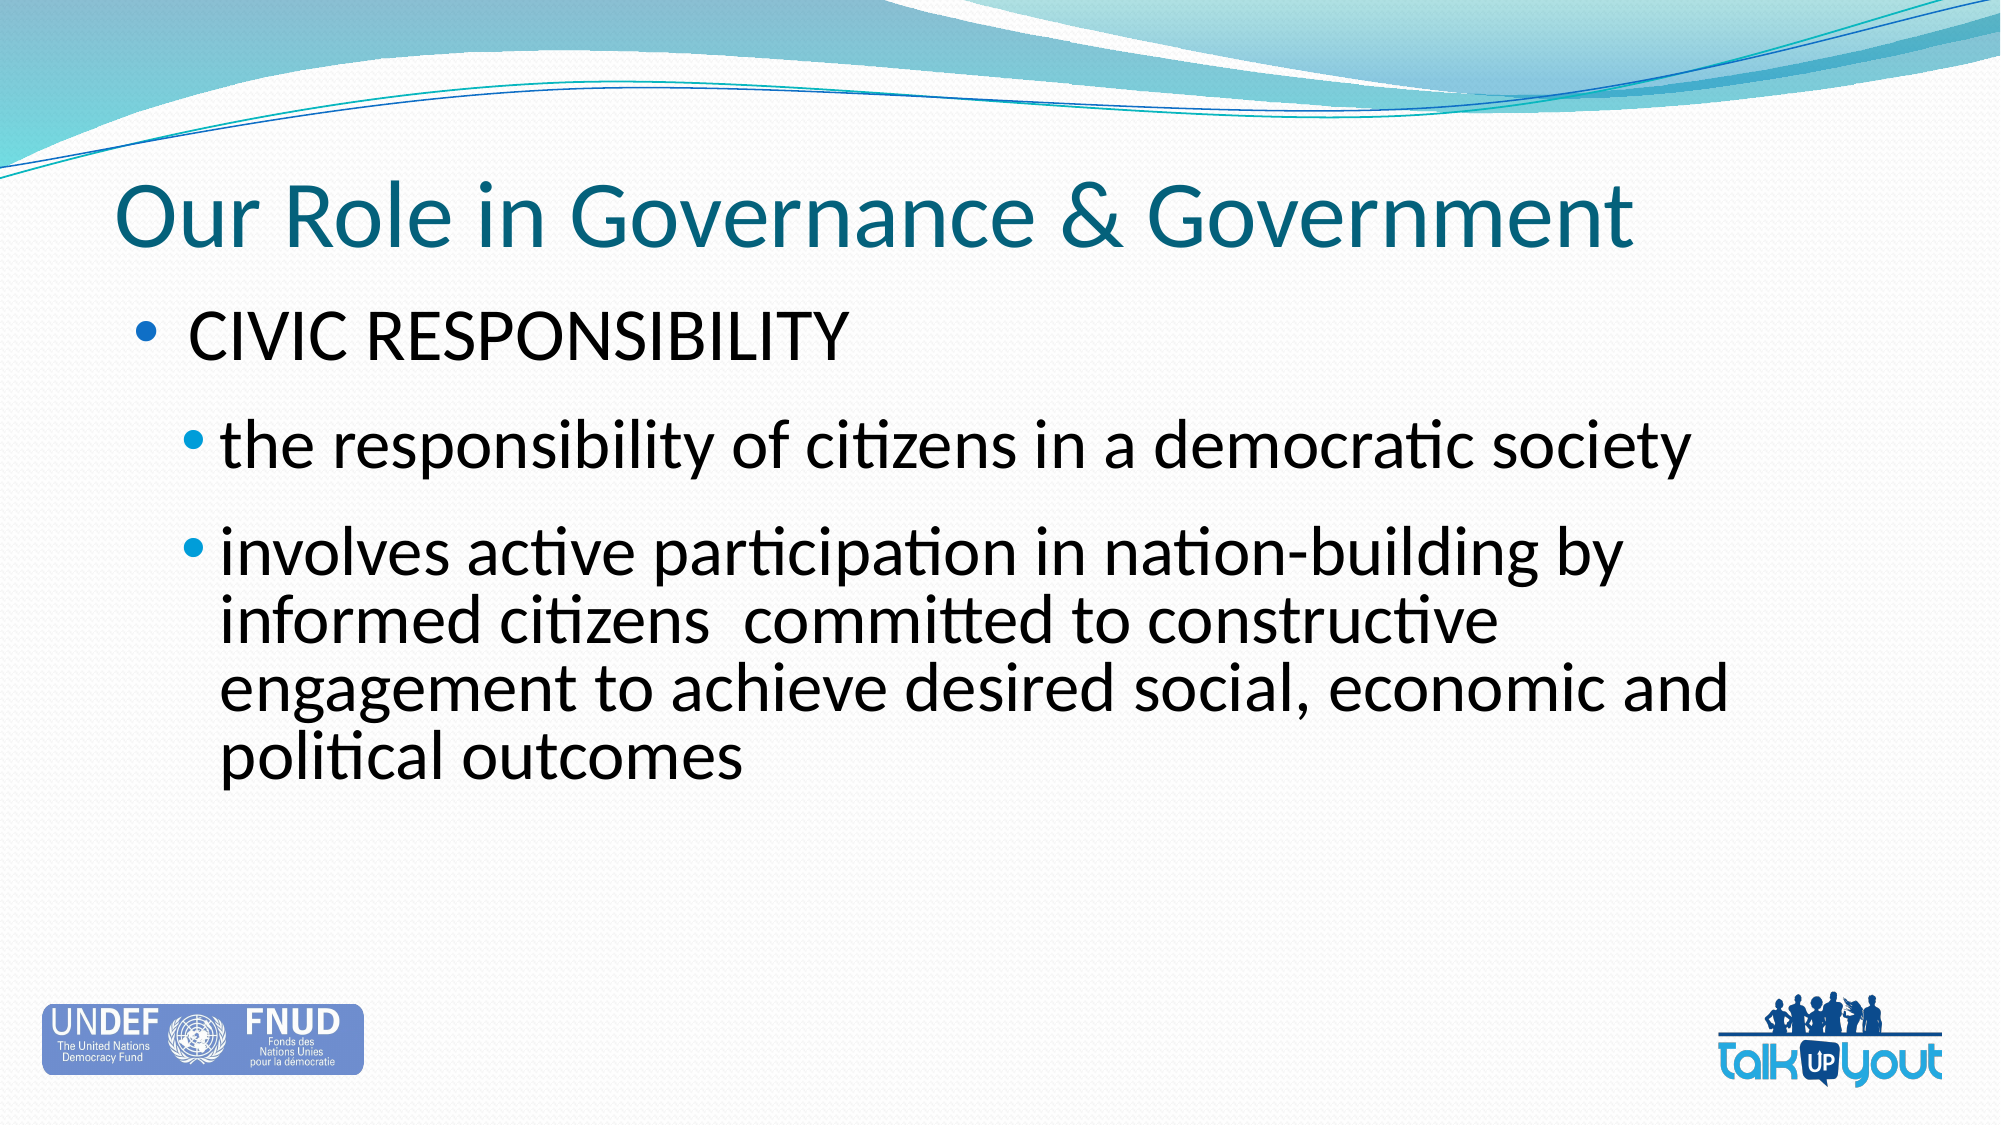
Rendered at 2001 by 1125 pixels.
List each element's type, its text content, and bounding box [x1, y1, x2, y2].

title Our Role in Governance & Government [99, 115, 1900, 303]
list CIVIC RESPONSIBILITY the responsibility of citizens in a democratic society involves active participation in nation-building by informed citizens committed to constructive engagement to achieve desired social, economic and political outcomes [99, 295, 1767, 1082]
picture [42, 1004, 365, 1075]
picture [1705, 936, 1954, 1116]
